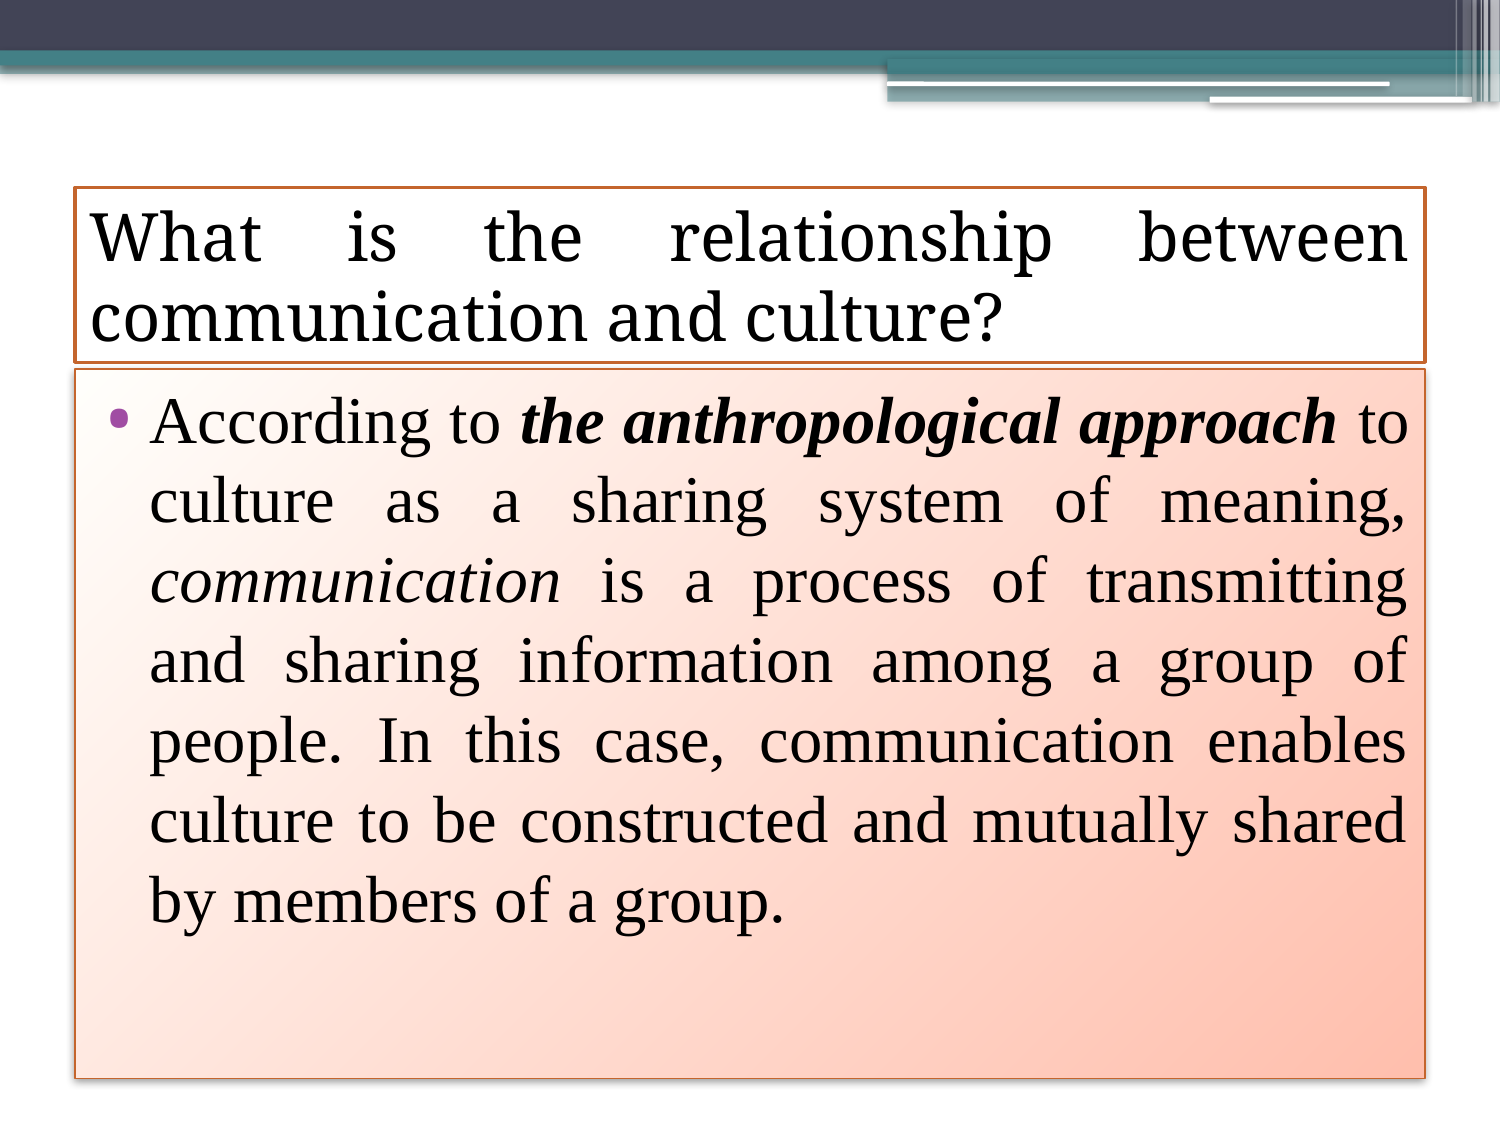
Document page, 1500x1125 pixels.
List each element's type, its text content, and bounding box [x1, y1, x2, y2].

list According to the anthropological approach to culture as a sharing system of meaning, communication is a process of transmitting and sharing information among a group of people. In this case, communication enables culture to be constructed and mutually shared by members of a group. [74, 368, 1426, 1079]
title What is the relationship between communication and culture? [73, 186, 1427, 364]
